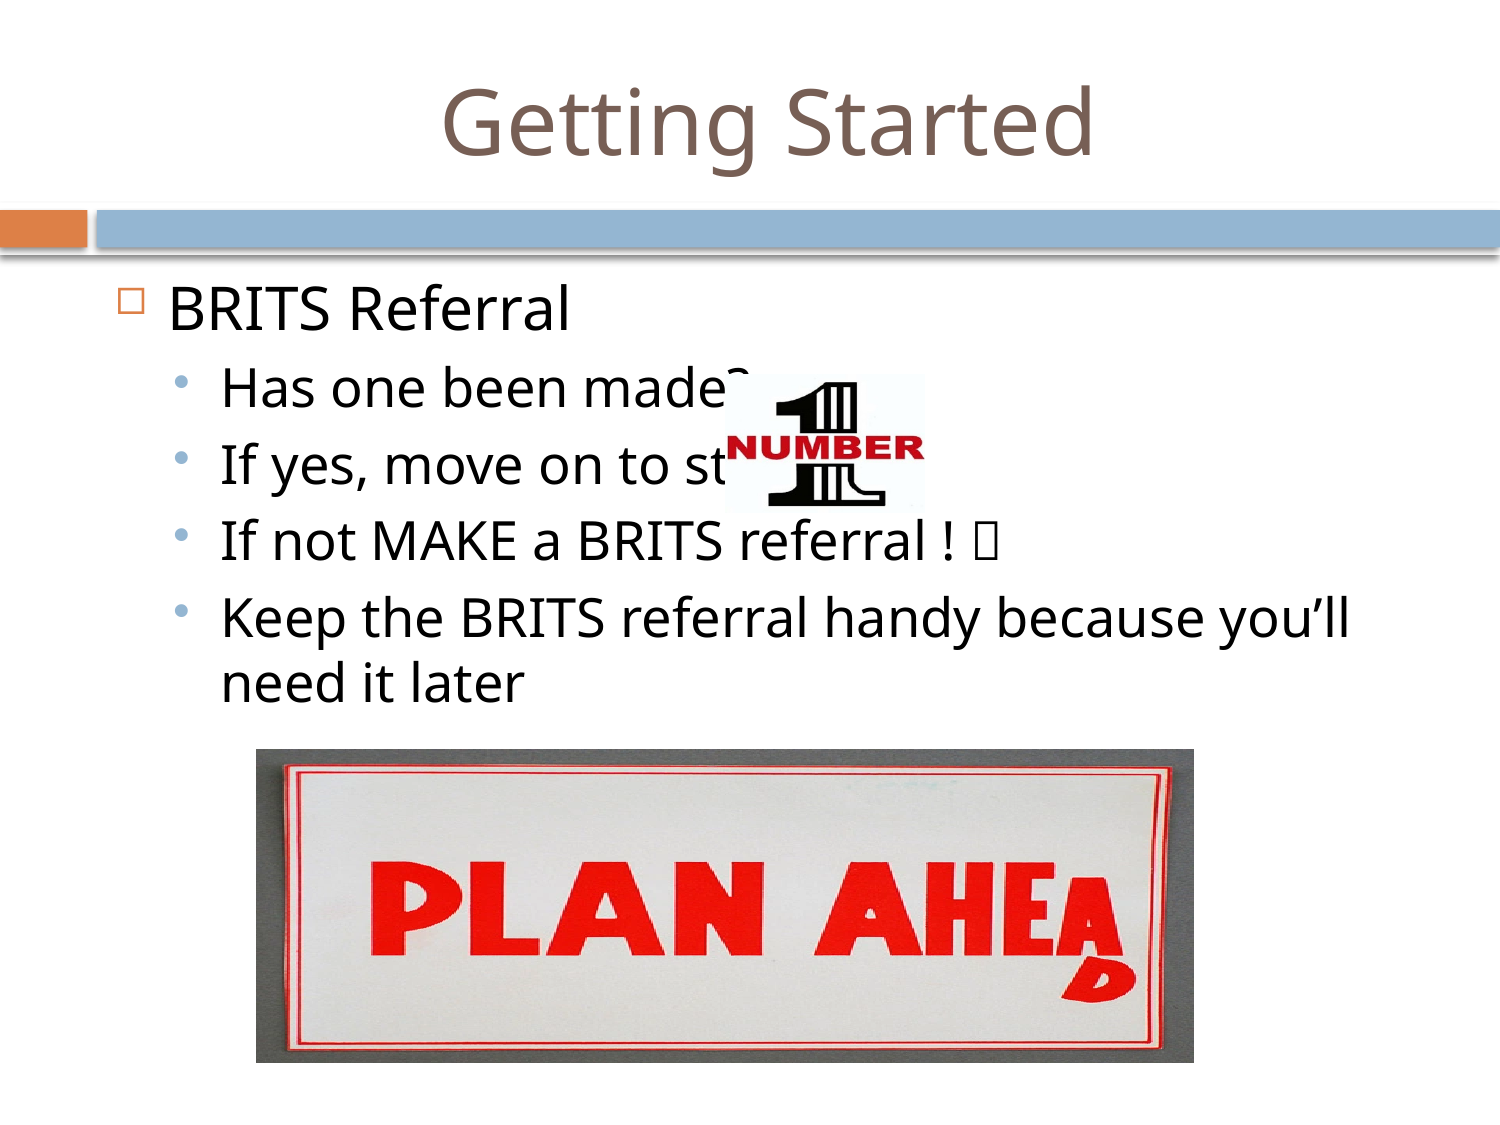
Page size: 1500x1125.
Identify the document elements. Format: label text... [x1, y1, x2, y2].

title Getting Started [100, 37, 1438, 200]
list BRITS Referral Has one been made? If yes, move on to step If not MAKE a BRITS referral !  Keep the BRITS referral handy because you’ll need it later [100, 262, 1438, 1000]
picture [255, 749, 1195, 1063]
picture [724, 374, 926, 513]
